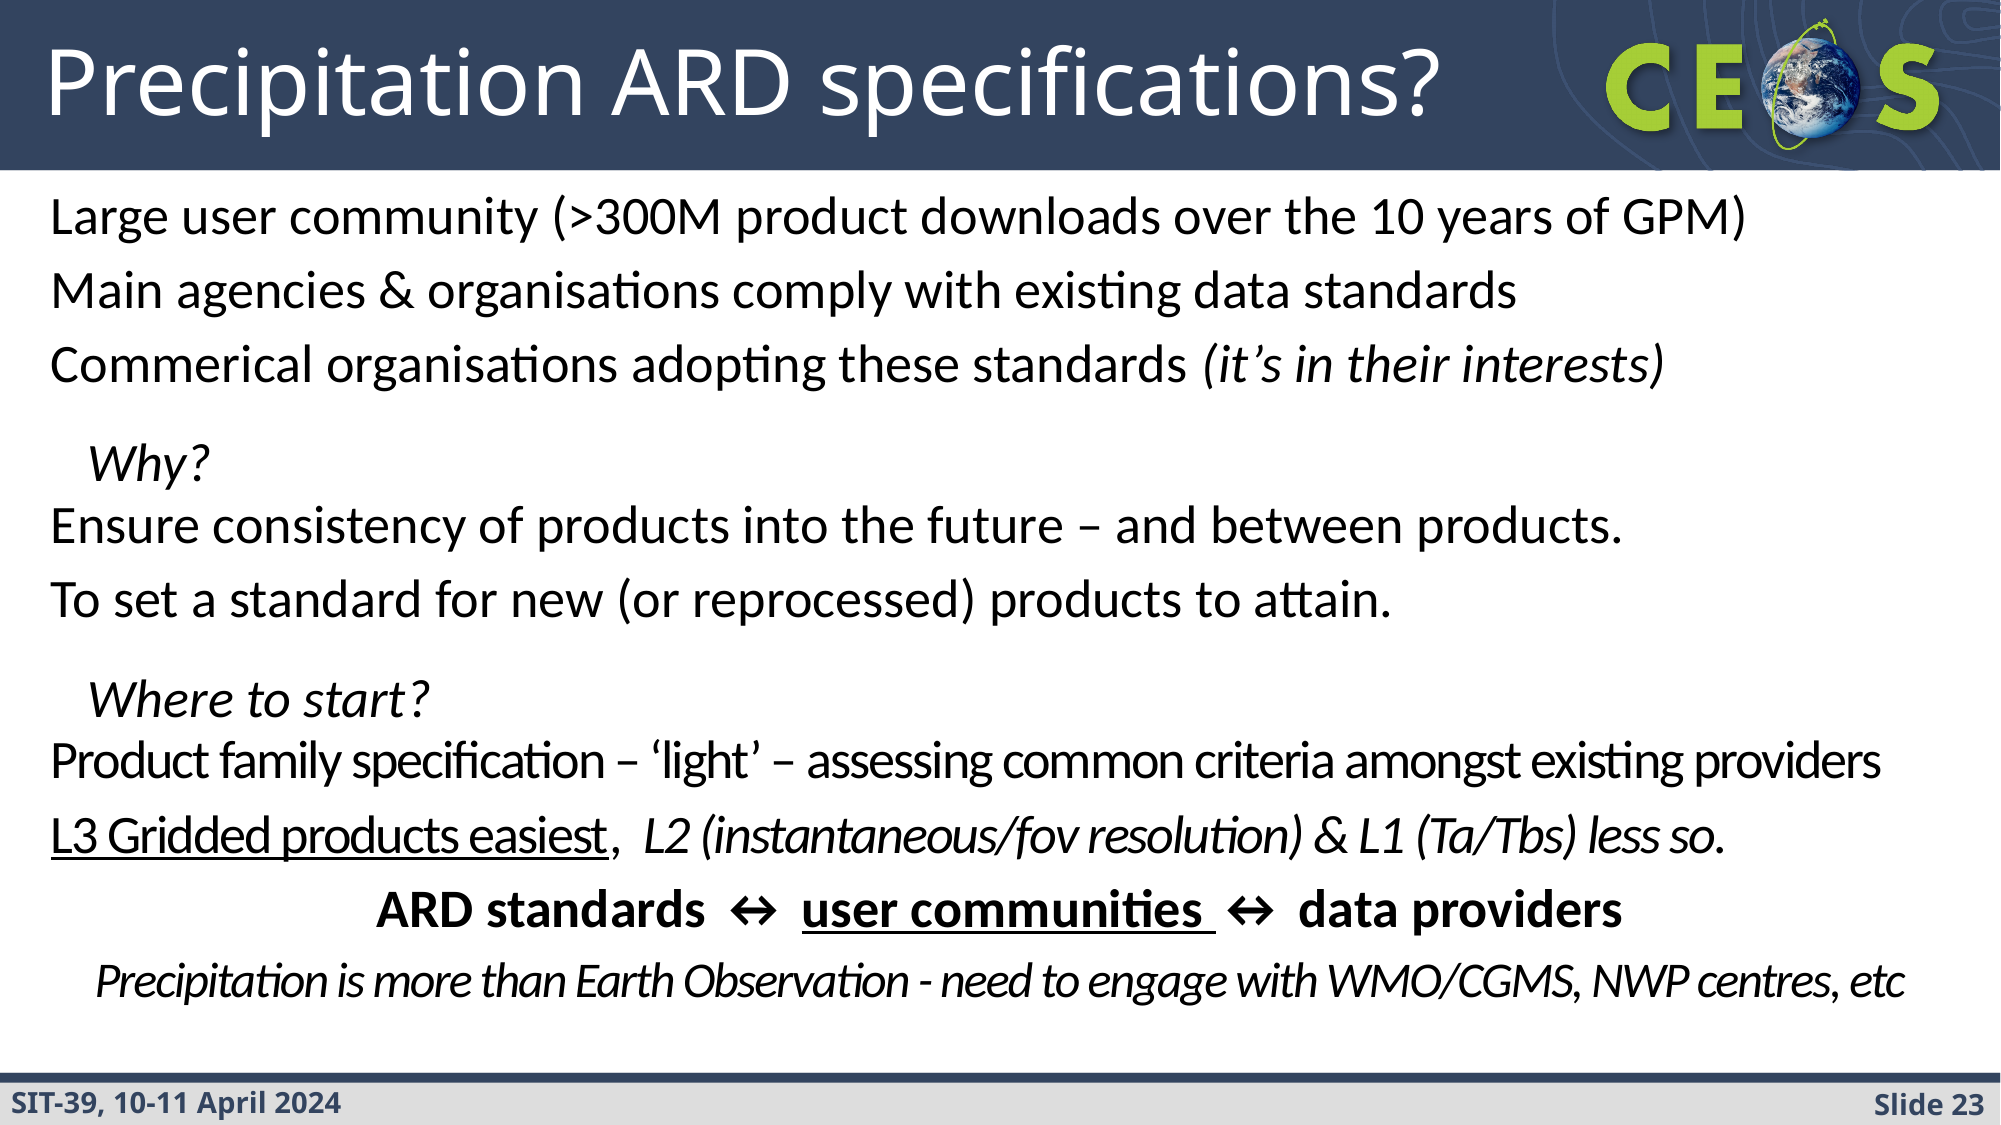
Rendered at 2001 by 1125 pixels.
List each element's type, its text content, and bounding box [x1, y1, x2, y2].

picture [1606, 18, 1939, 150]
title Precipitation ARD specifications? [28, 28, 1605, 157]
text_box Large user community (>300M product downloads over the 10 years of GPM) Main agencies & organisations comply with existing data standards Commerical organisations adopting these standards (it’s in their interests) Why? Ensure consistency of products into the future – and between products. To set a standard for new (or reprocessed) products to attain. Where to start? Product family specification – ‘light’ – assessing common criteria amongst existing providers L3 Gridded products easiest, L2 (instantaneous/fov resolution) & L1 (Ta/Tbs) less so. ARD standards ↔ user communities ↔ data providers Precipitation is more than Earth Observation - need to engage with WMO/CGMS, NWP centres, etc [36, 177, 1964, 1060]
